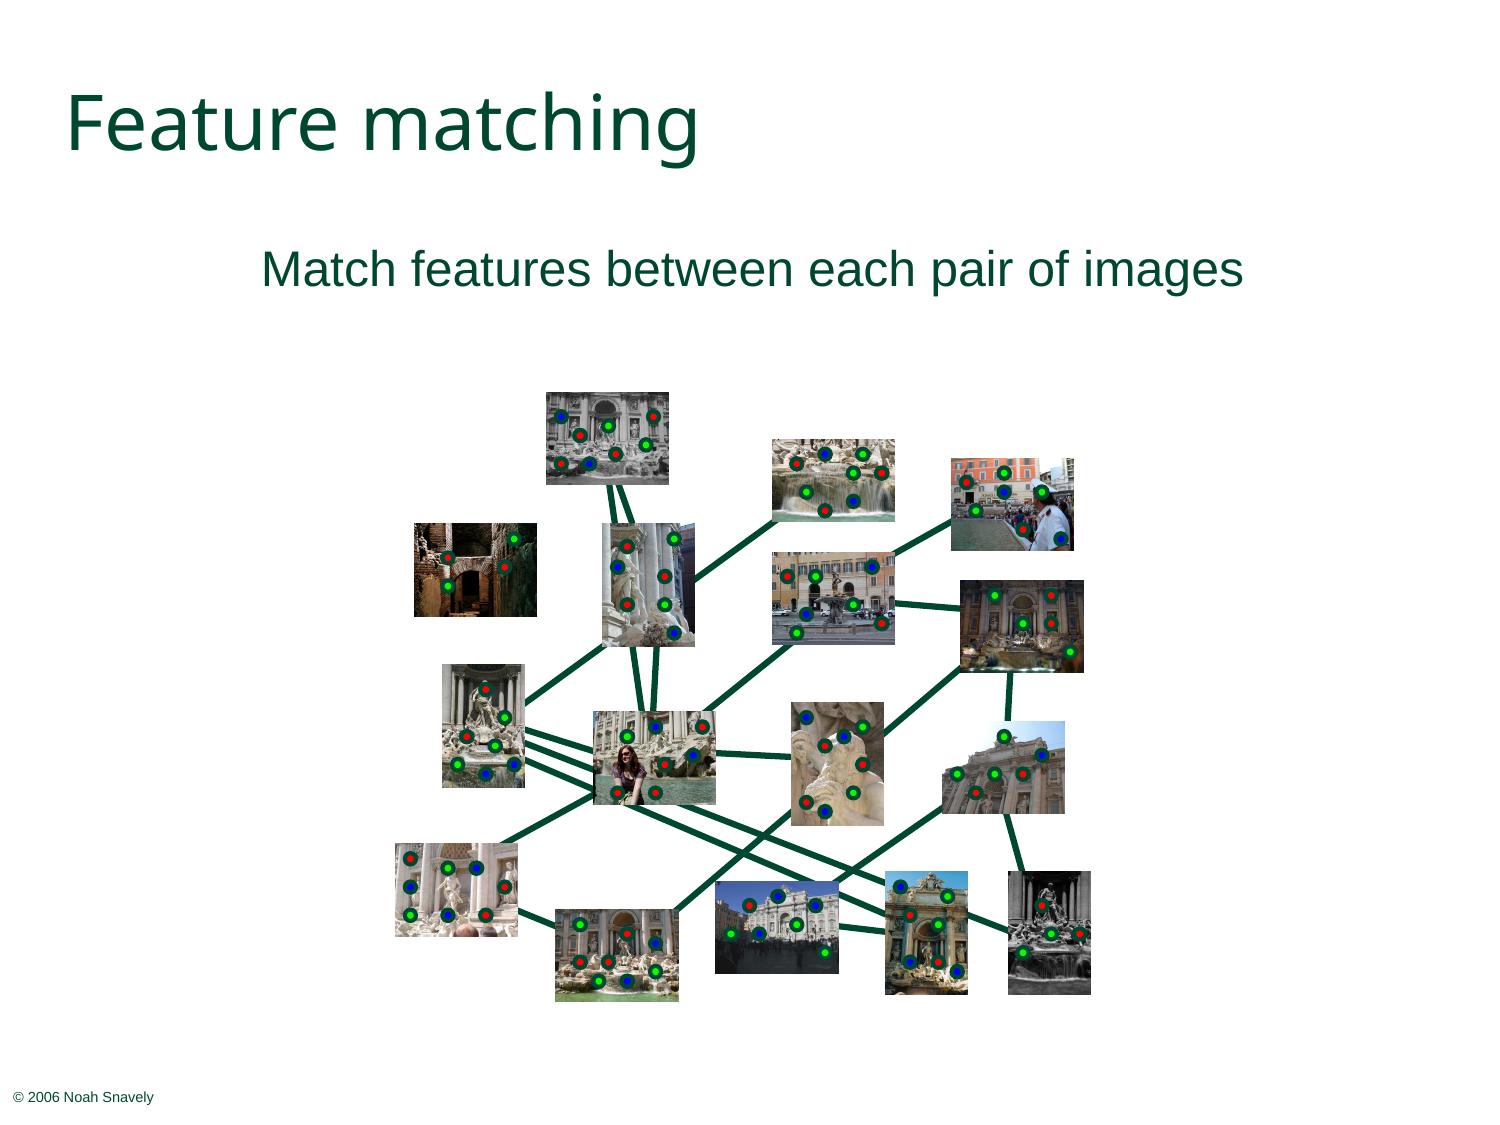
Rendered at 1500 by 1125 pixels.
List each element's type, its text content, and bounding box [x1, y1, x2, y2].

title Feature matching [50, 16, 1438, 223]
list Match features between each pair of images [246, 222, 1280, 601]
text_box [395, 392, 1091, 1002]
